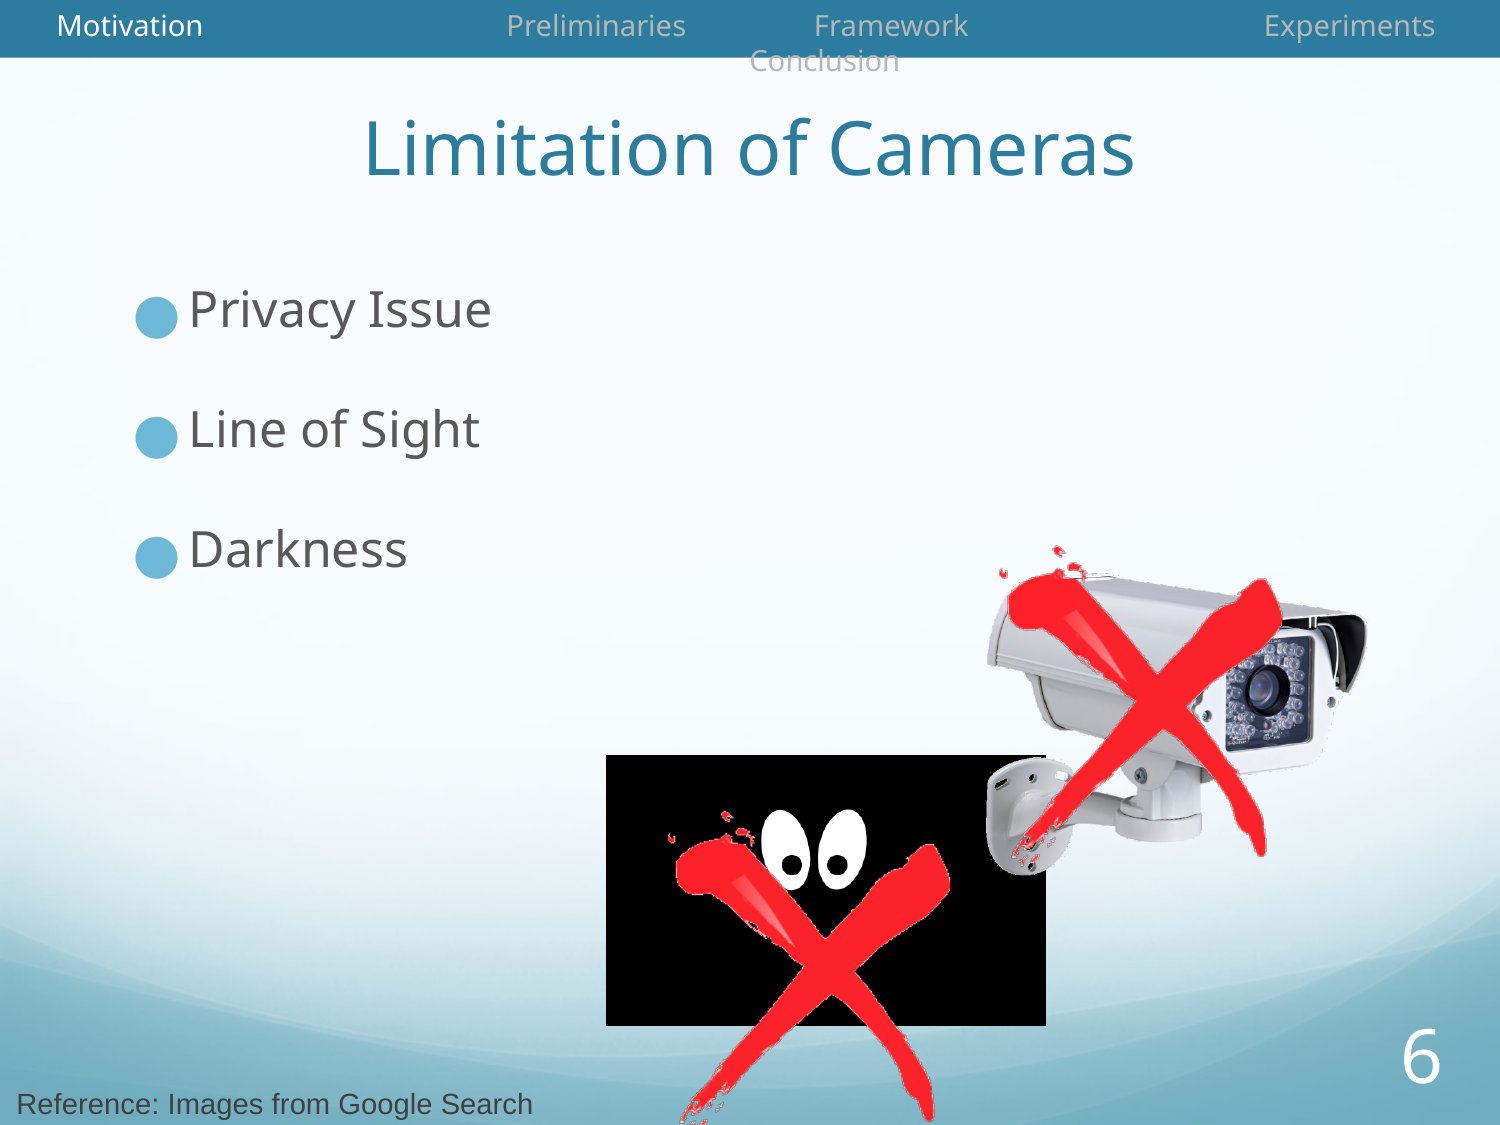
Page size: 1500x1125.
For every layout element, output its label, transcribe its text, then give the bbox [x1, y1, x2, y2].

list Privacy Issue Line of Sight Darkness [90, 262, 1410, 975]
picture [0, 58, 1500, 1125]
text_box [547, 710, 1079, 1125]
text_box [879, 445, 1410, 976]
slide_number 6 [1295, 1029, 1459, 1090]
title Limitation of Cameras [90, 72, 1410, 199]
text_box Reference: Images from Google Search [1, 1078, 542, 1125]
list Motivation Preliminaries Framework Experiments Conclusion [0, 0, 1500, 58]
